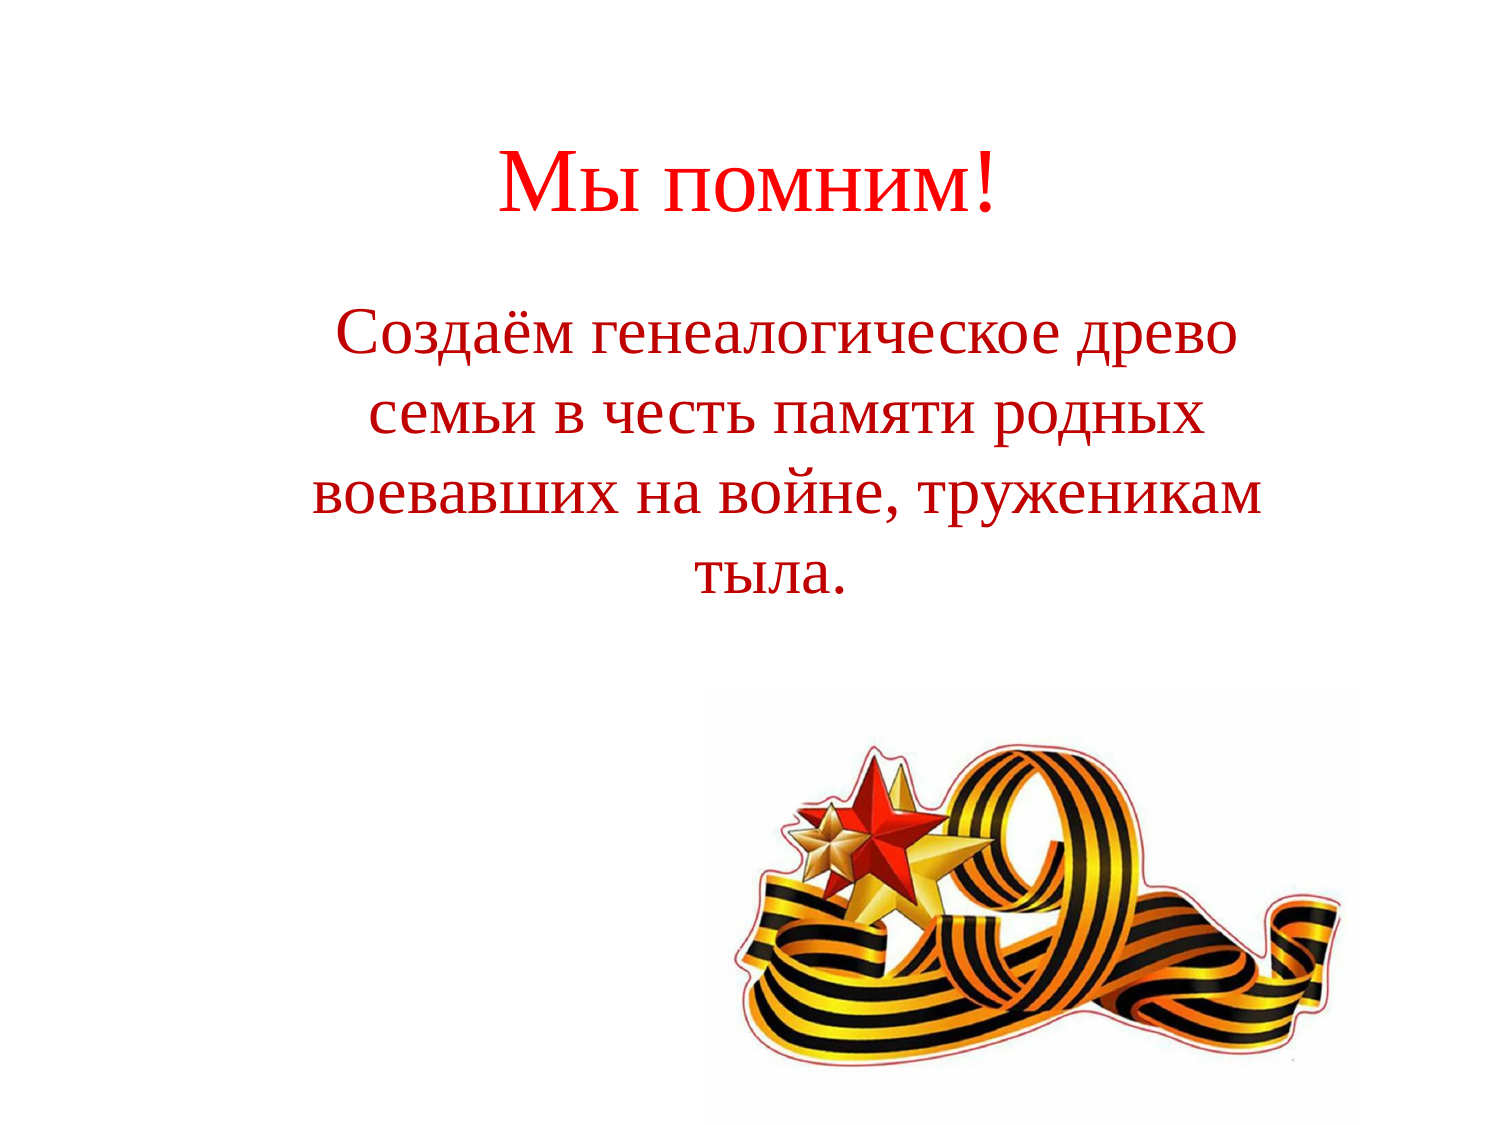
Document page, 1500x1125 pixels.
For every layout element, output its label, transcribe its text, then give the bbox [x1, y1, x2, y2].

subtitle Создаём генеалогическое древо семьи в честь памяти родных воевавших на войне, труженикам тыла. [230, 278, 1346, 965]
picture [702, 685, 1362, 1125]
title Мы помним! [112, 54, 1388, 296]
